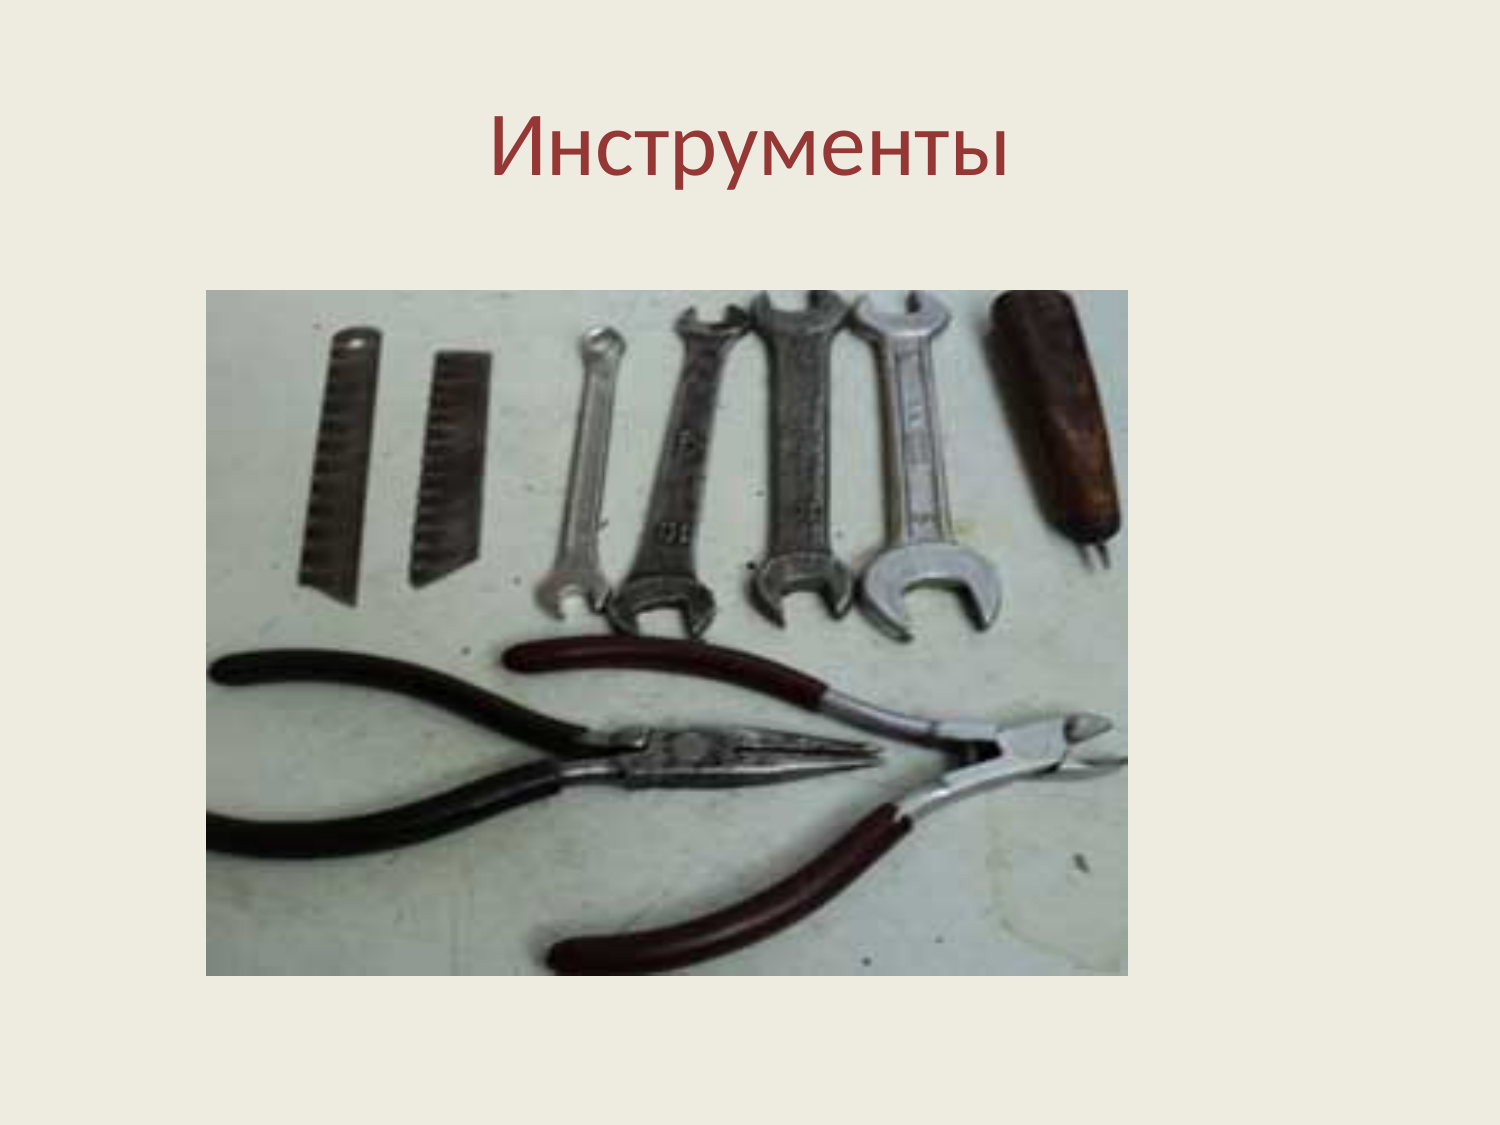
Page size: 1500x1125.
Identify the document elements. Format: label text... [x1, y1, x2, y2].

title Инструменты [75, 45, 1425, 233]
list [206, 290, 1129, 977]
